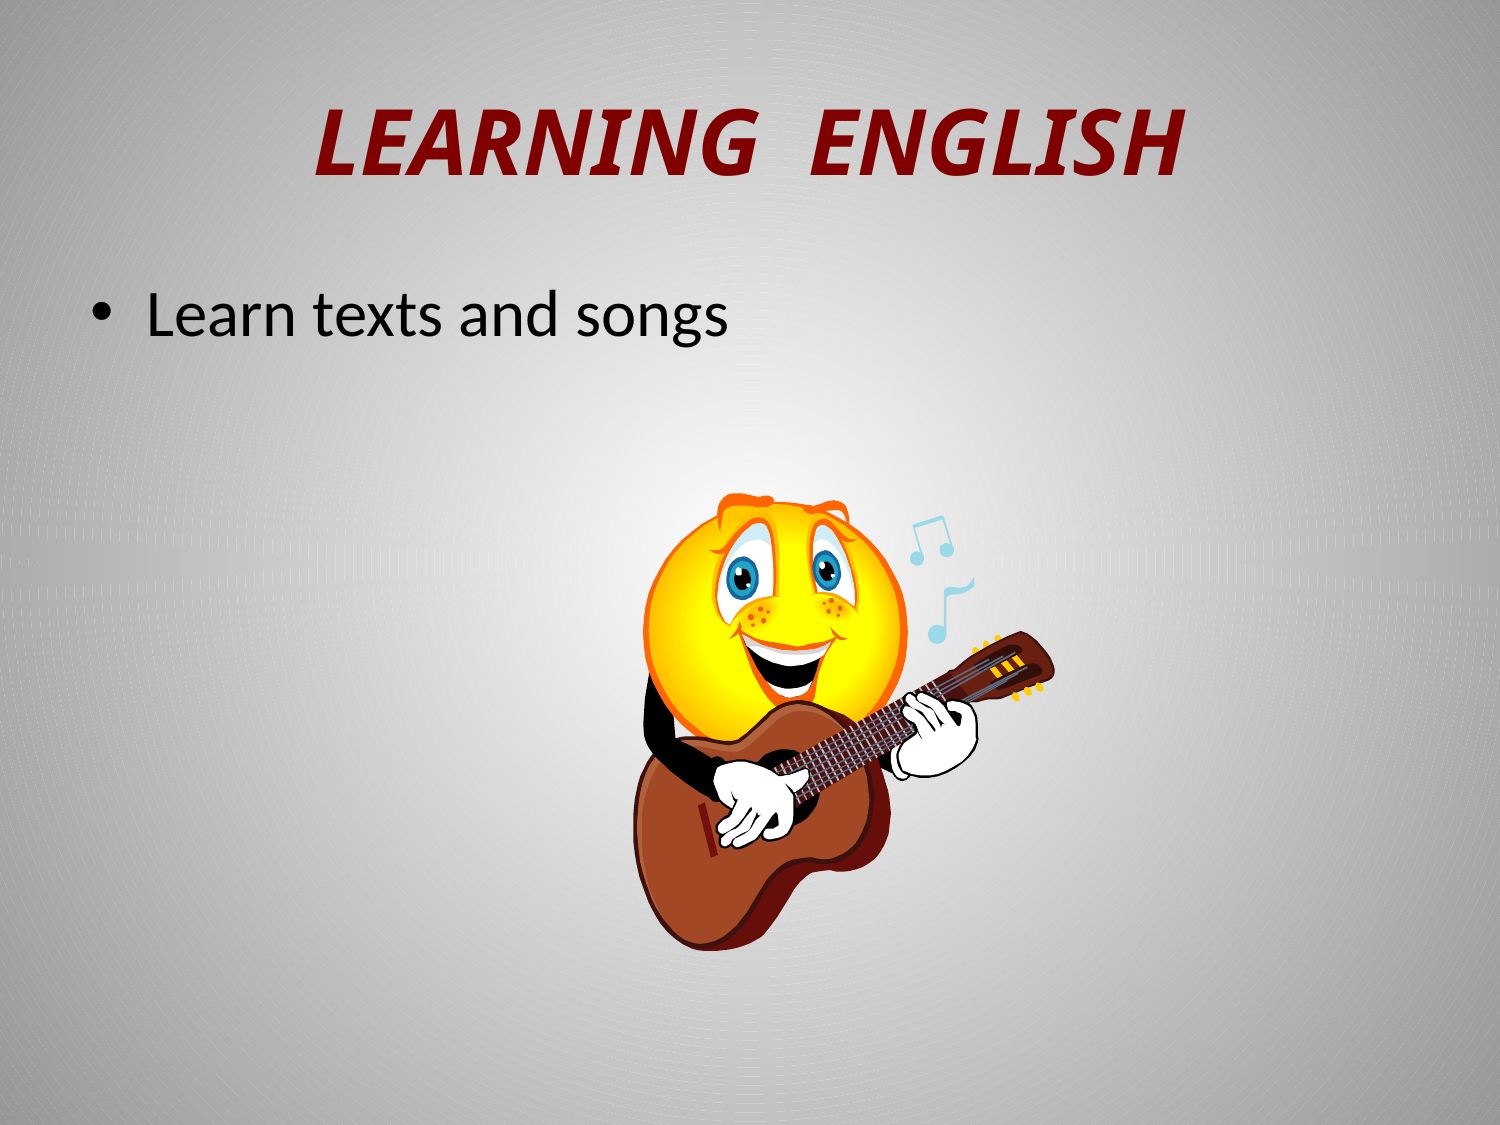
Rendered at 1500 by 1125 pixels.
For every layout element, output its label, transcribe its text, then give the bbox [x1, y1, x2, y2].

picture [631, 491, 1057, 953]
list Learn texts and songs [75, 262, 1425, 1005]
title LEARNING ENGLISH [75, 45, 1425, 233]
